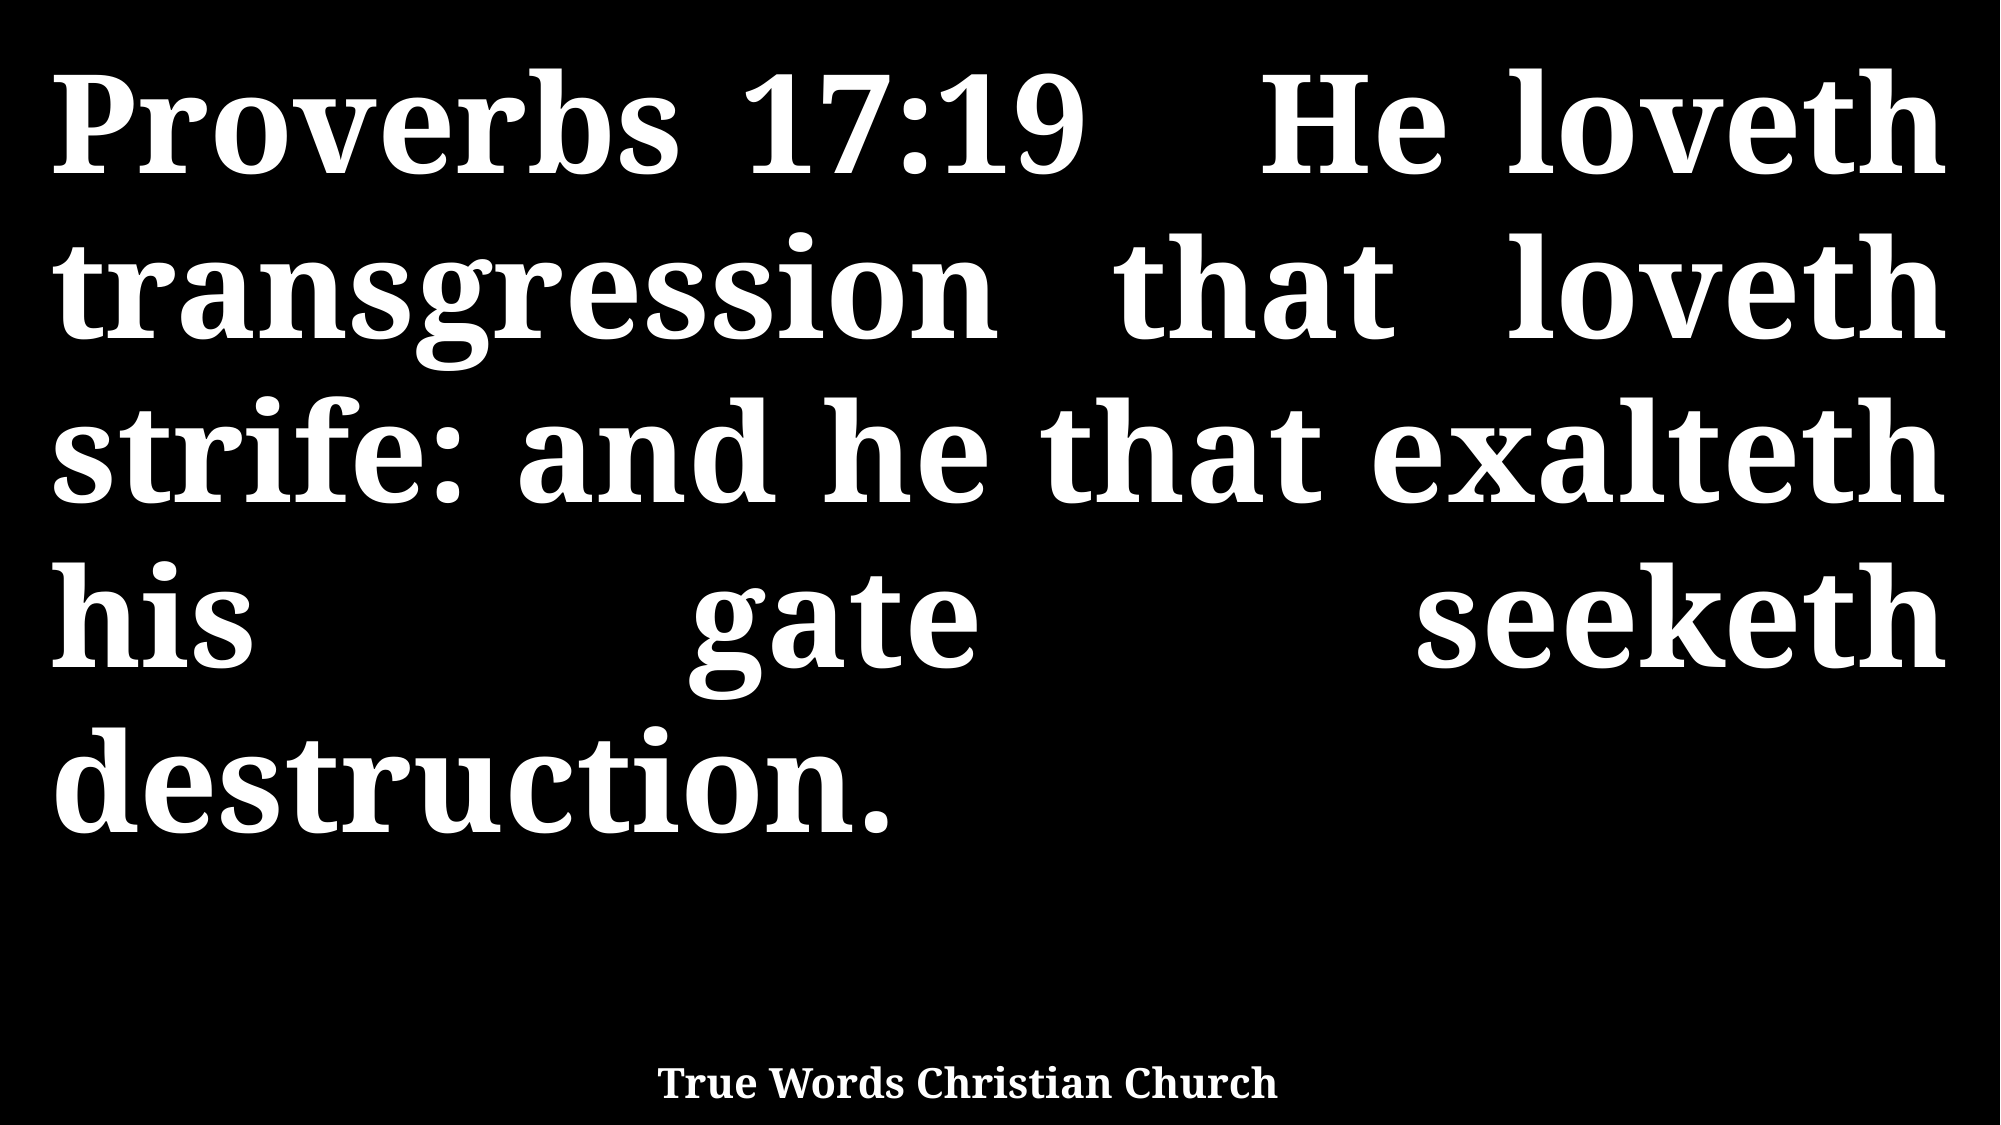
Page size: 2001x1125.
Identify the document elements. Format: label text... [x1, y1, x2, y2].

text_box Proverbs 17:19 He loveth transgression that loveth strife: and he that exalteth his gate seeketh destruction. [35, 28, 1965, 868]
text_box True Words Christian Church [642, 1049, 1294, 1114]
